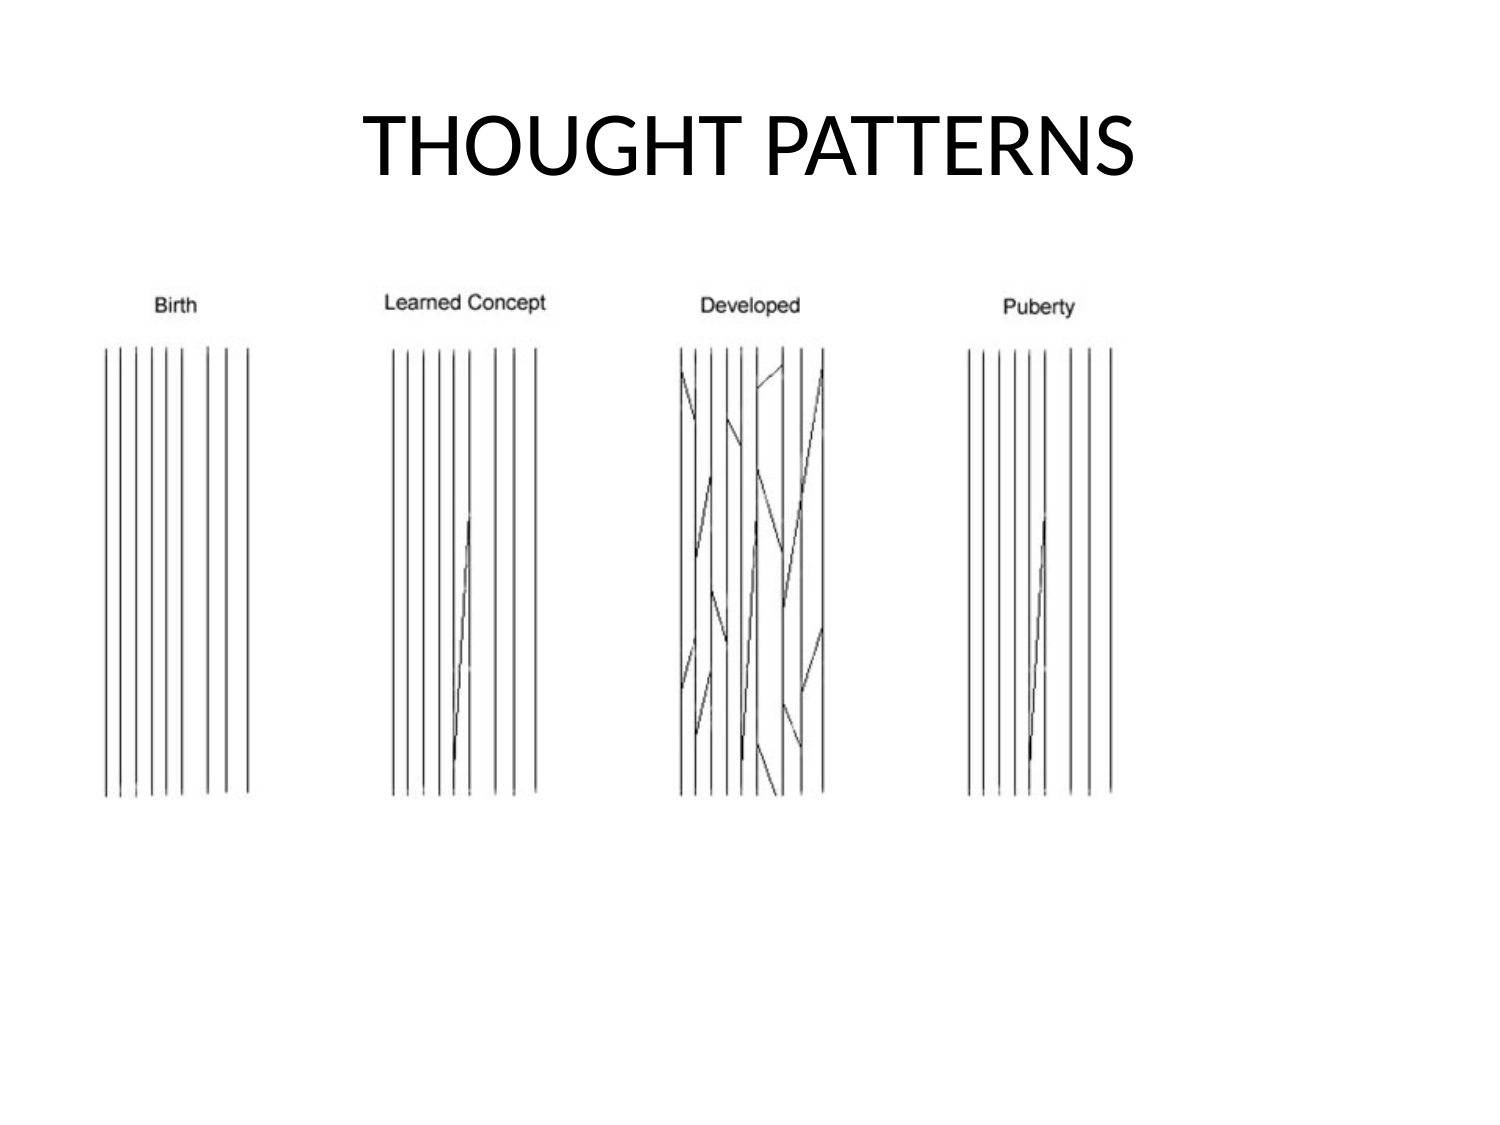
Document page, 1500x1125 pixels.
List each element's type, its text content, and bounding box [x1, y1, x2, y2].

picture [899, 274, 1182, 837]
picture [324, 274, 607, 837]
picture [612, 274, 895, 837]
title THOUGHT PATTERNS [75, 45, 1425, 233]
picture [37, 274, 319, 837]
